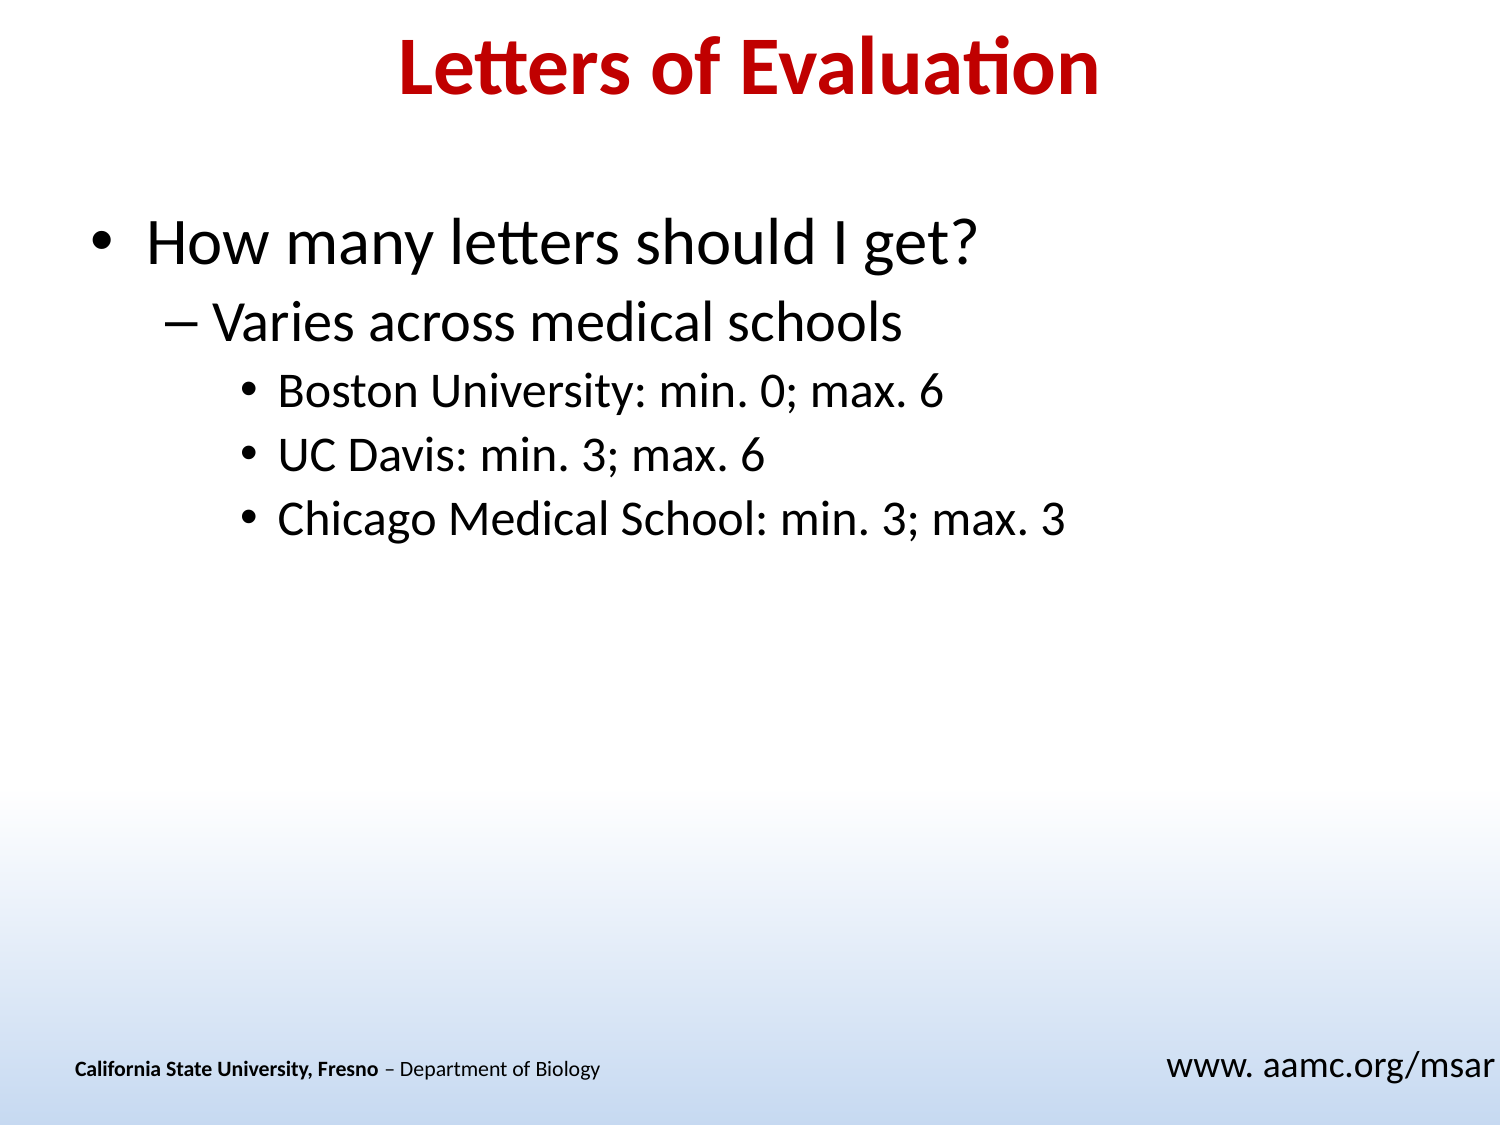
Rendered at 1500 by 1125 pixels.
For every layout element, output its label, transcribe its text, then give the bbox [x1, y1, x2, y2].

title Letters of Evaluation [0, 3, 1500, 104]
text_box www. aamc.org/msar [1151, 1032, 1500, 1092]
list How many letters should I get? Varies across medical schools Boston University: min. 0; max. 6 UC Davis: min. 3; max. 6 Chicago Medical School: min. 3; max. 3 [75, 200, 1300, 588]
